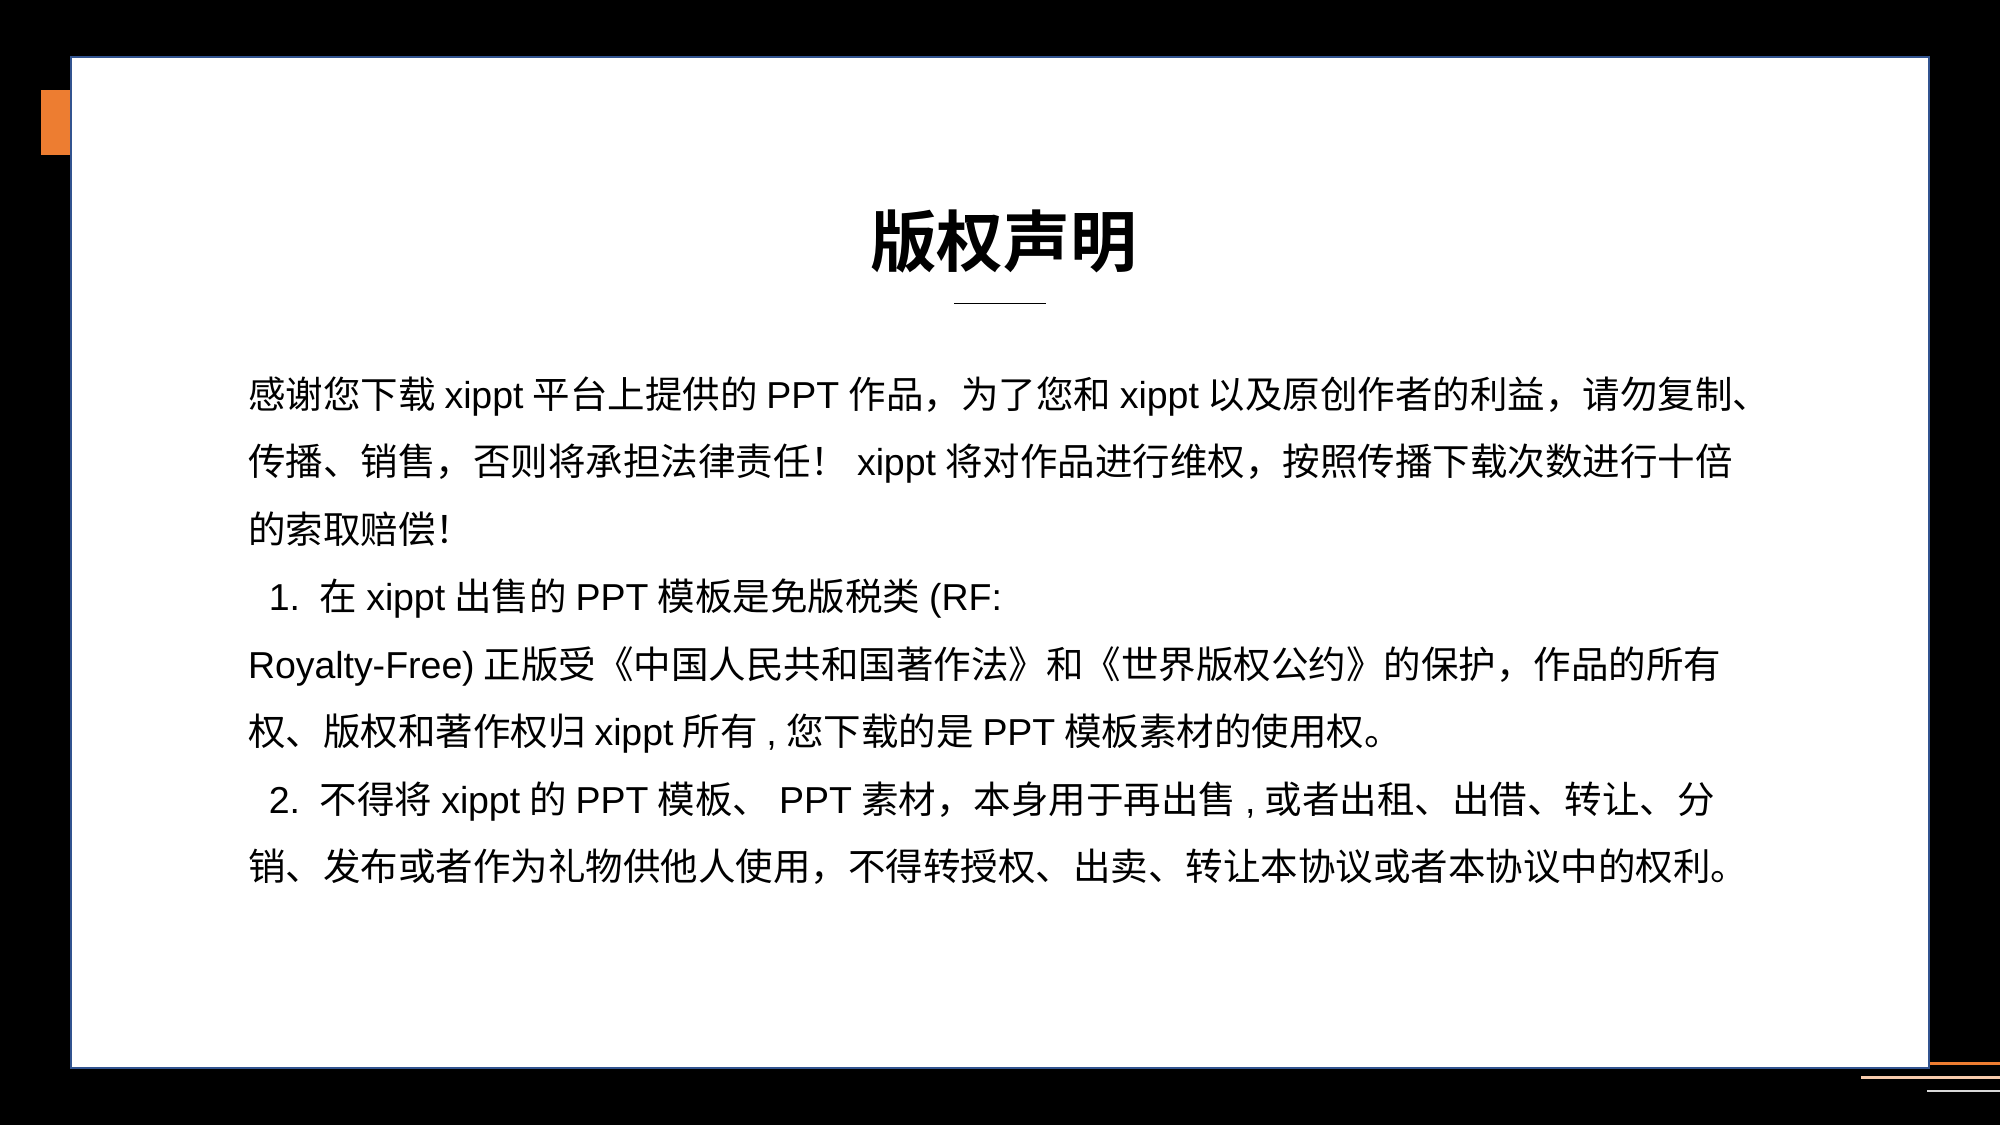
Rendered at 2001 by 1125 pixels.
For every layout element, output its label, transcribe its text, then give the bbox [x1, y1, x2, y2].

text_box 版权声明 [855, 168, 1152, 287]
text_box [70, 56, 1930, 1069]
text_box 感谢您下载xippt平台上提供的PPT作品，为了您和xippt以及原创作者的利益，请勿复制、传播、销售，否则将承担法律责任！xippt将对作品进行维权，按照传播下载次数进行十倍的索取赔偿！ 1. 在xippt出售的PPT模板是免版税类(RF: Royalty-Free)正版受《中国人民共和国著作法》和《世界版权公约》的保护，作品的所有权、版权和著作权归xippt所有,您下载的是PPT模板素材的使用权。 2. 不得将xippt的PPT模板、PPT素材，本身用于再出售,或者出租、出借、转让、分销、发布或者作为礼物供他人使用，不得转授权、出卖、转让本协议或者本协议中的权利。 [233, 340, 1767, 896]
